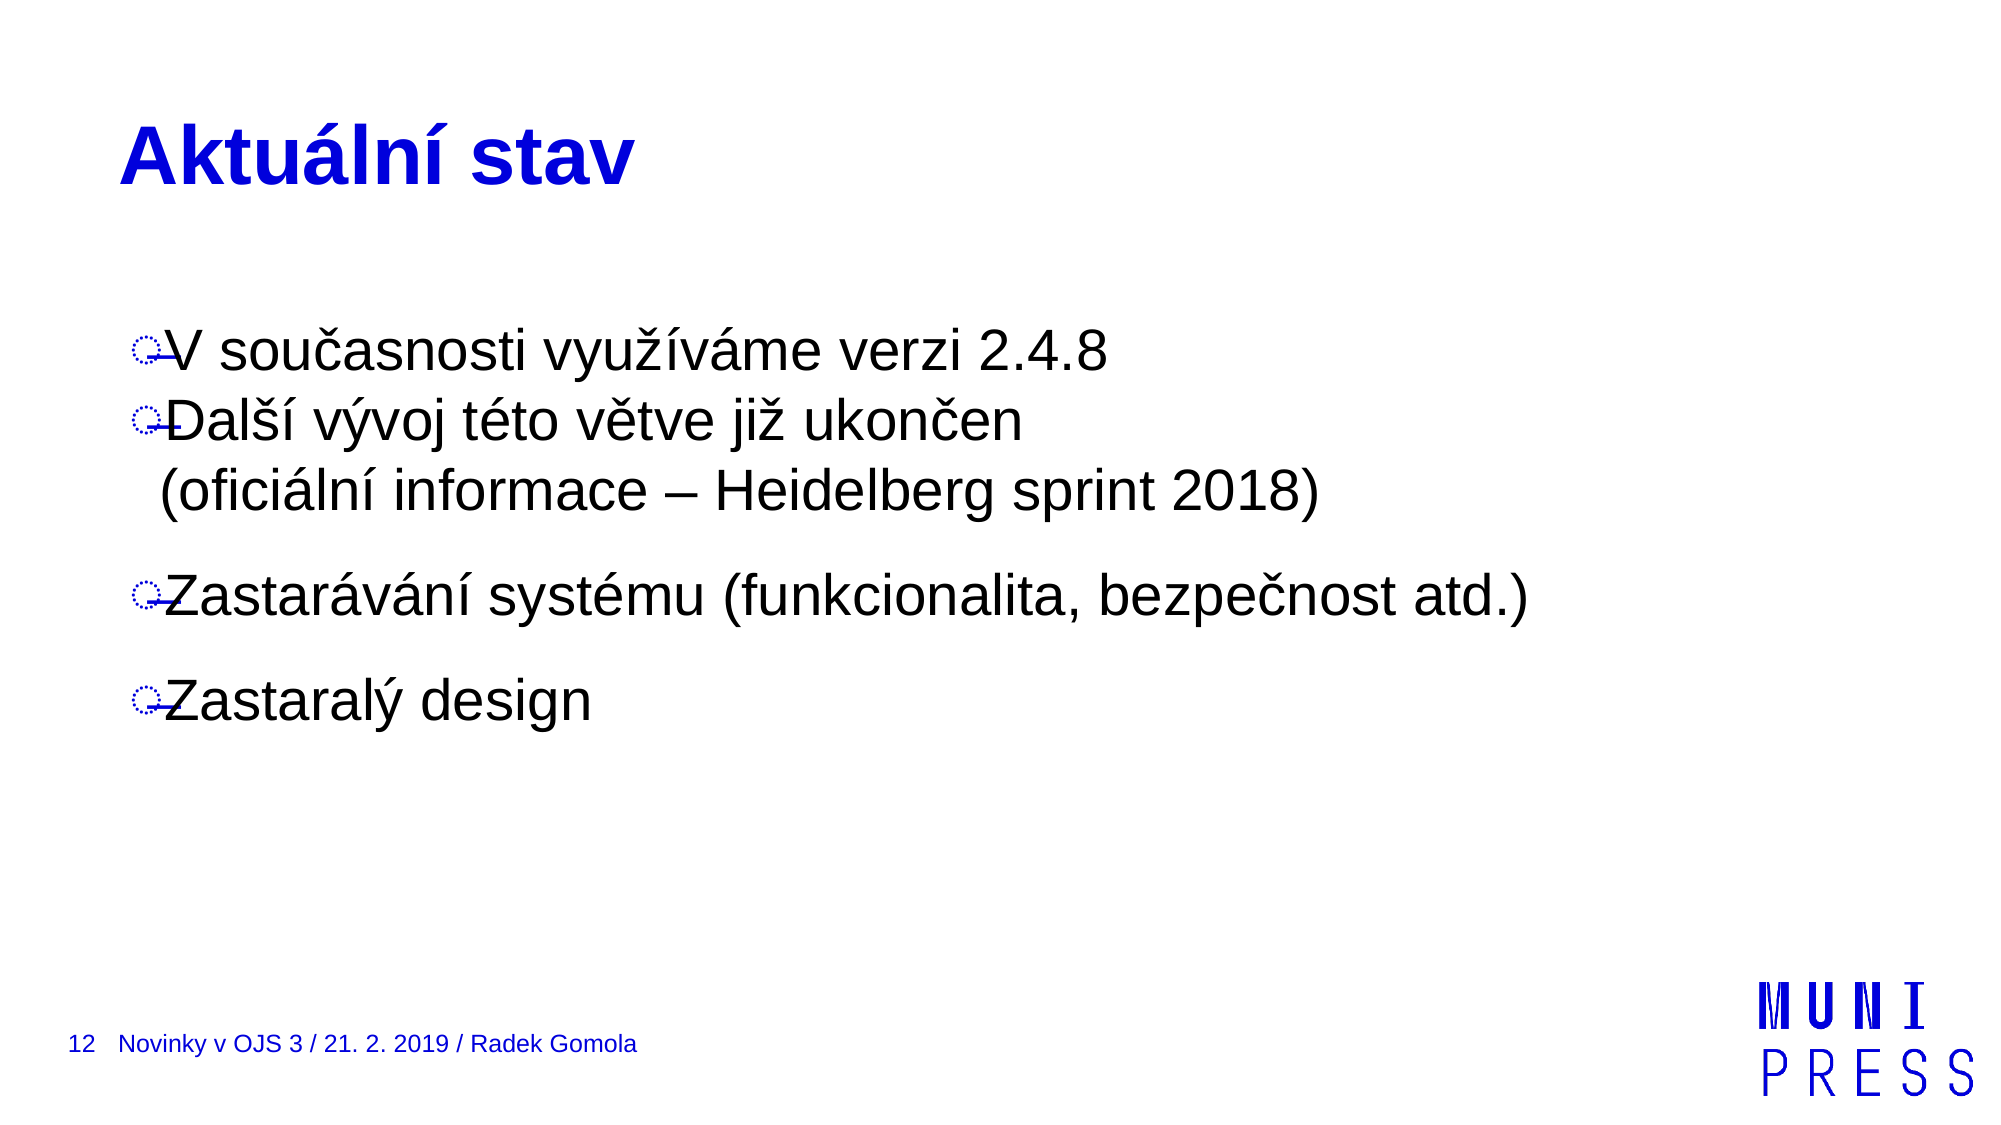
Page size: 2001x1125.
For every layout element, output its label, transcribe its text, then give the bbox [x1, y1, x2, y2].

slide_number 12 [67, 1021, 110, 1063]
picture [1729, 952, 2001, 1125]
list V současnosti využíváme verzi 2.4.8 Další vývoj této větve již ukončen (oficiální informace – Heidelberg sprint 2018) Zastarávání systému (funkcionalita, bezpečnost atd.) Zastaralý design [118, 277, 1883, 957]
title Aktuální stav [118, 118, 1883, 193]
footer Novinky v OJS 3 / 21. 2. 2019 / Radek Gomola [118, 1021, 1418, 1063]
